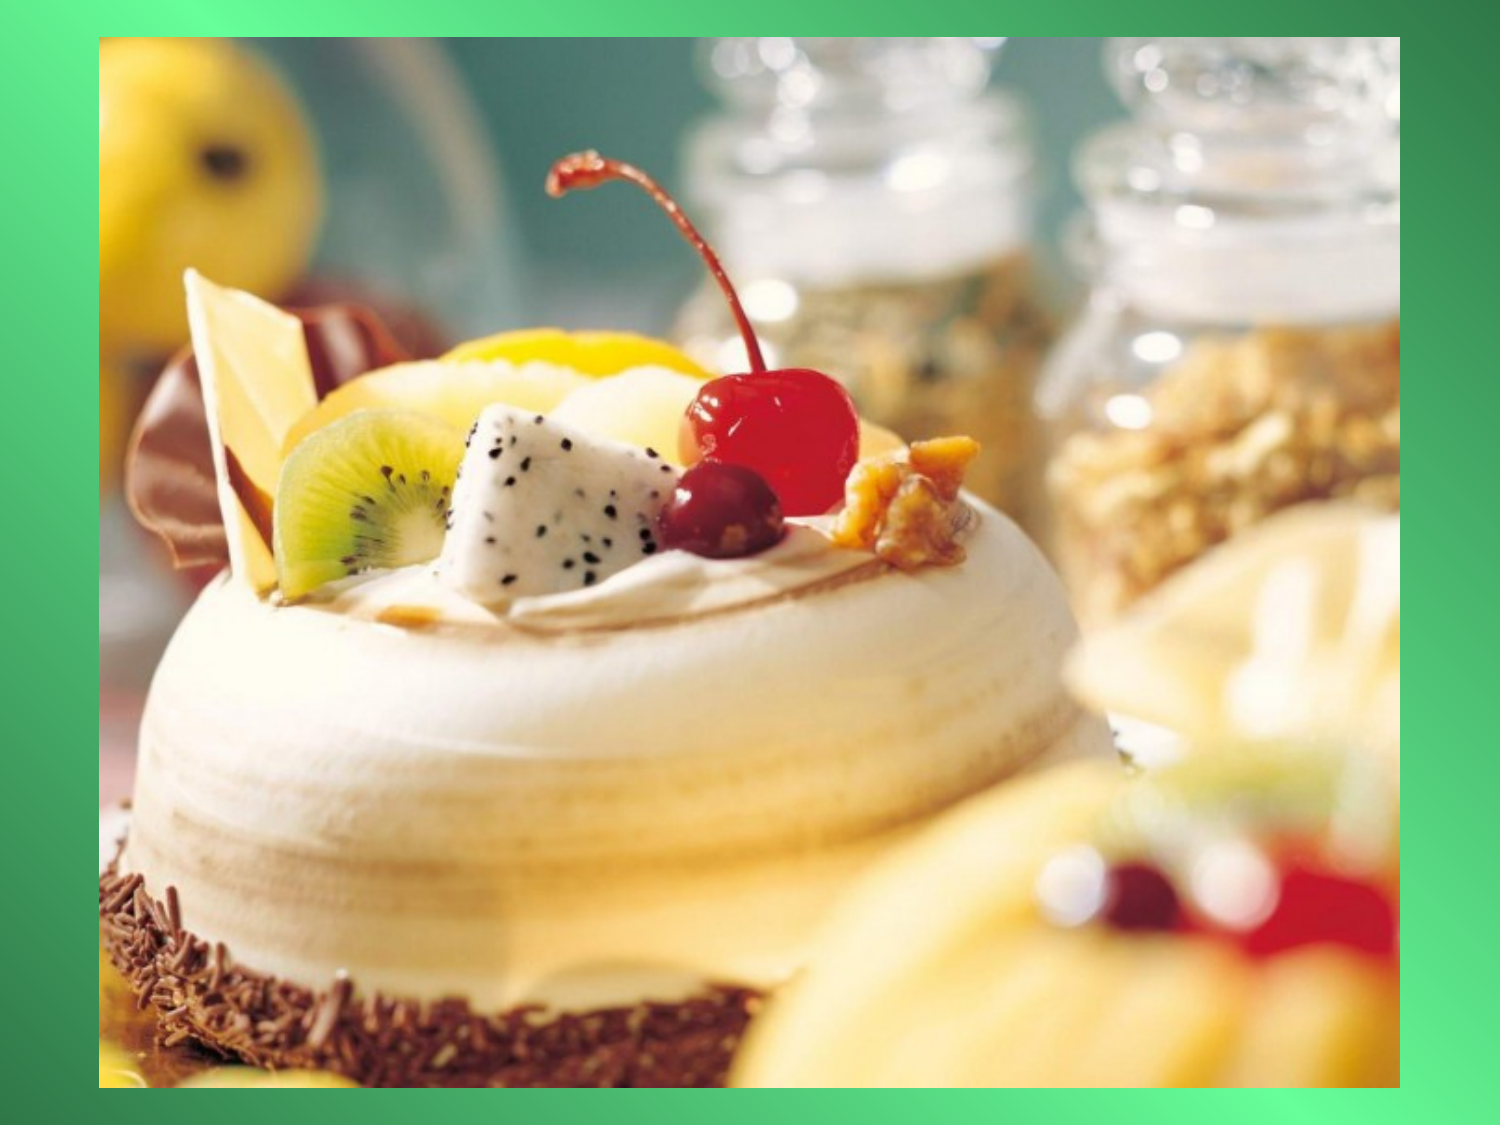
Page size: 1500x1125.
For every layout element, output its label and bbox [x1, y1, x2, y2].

picture [99, 37, 1401, 1088]
